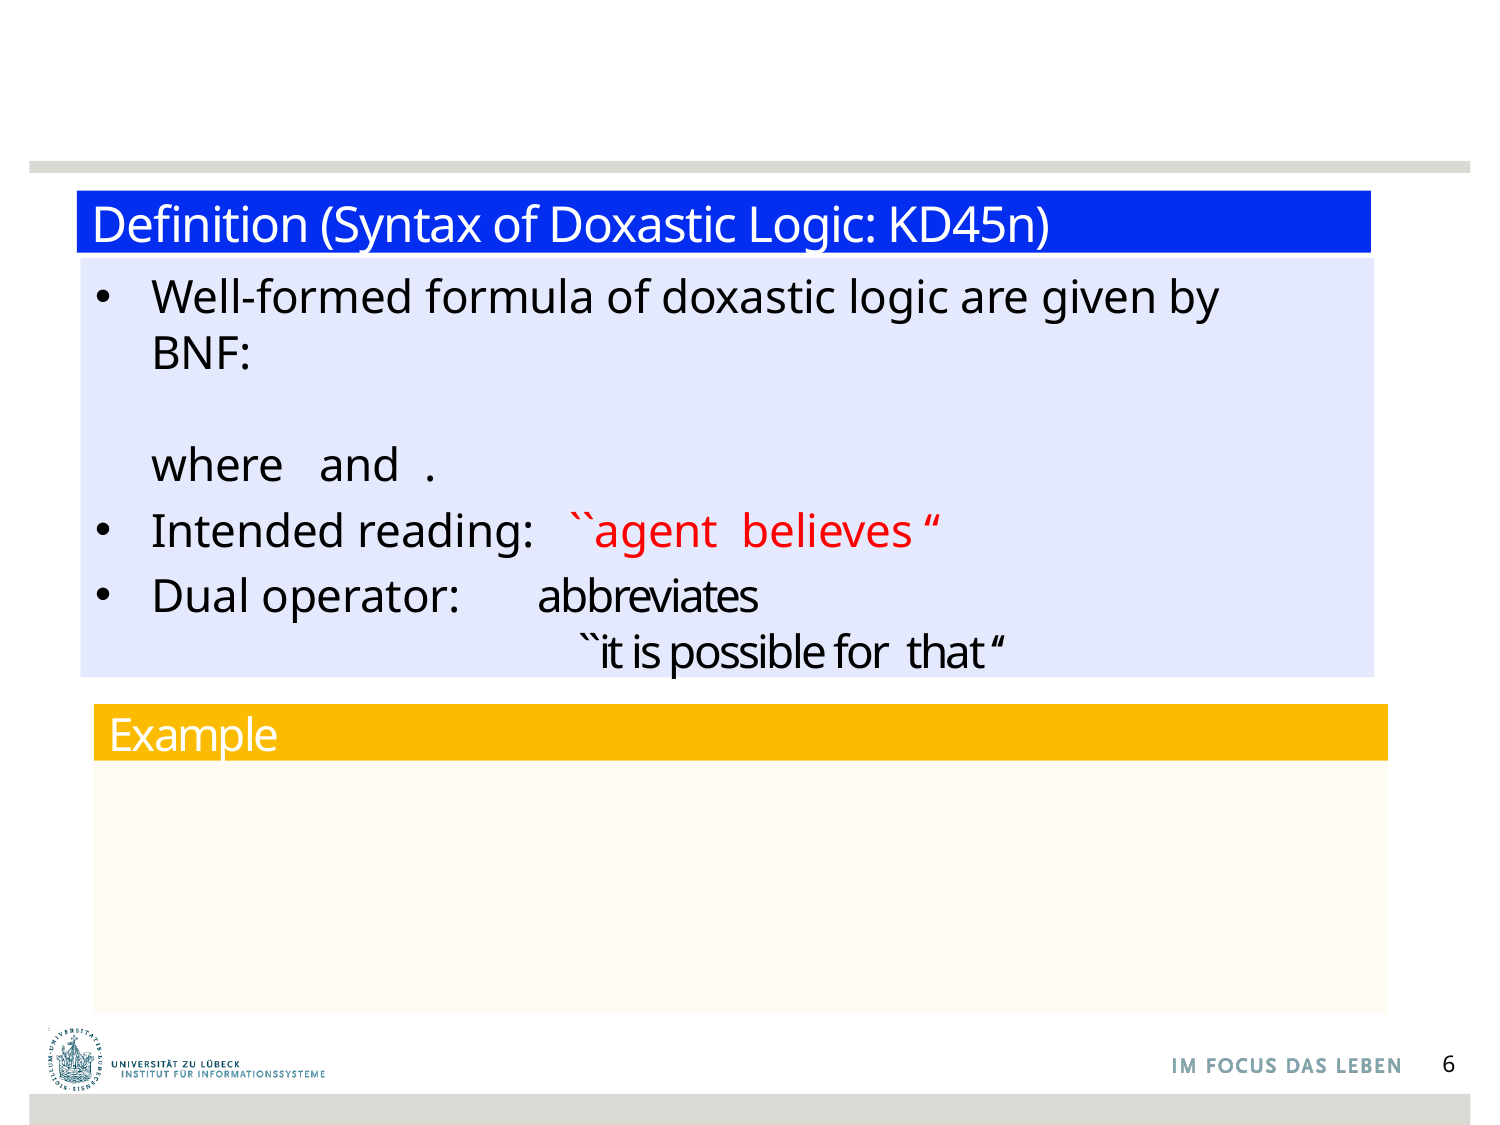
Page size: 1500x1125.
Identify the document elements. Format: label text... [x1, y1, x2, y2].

slide_number 6 [1305, 1050, 1471, 1083]
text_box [76, 190, 1375, 627]
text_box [93, 703, 1389, 1018]
picture [1173, 1058, 1305, 1073]
